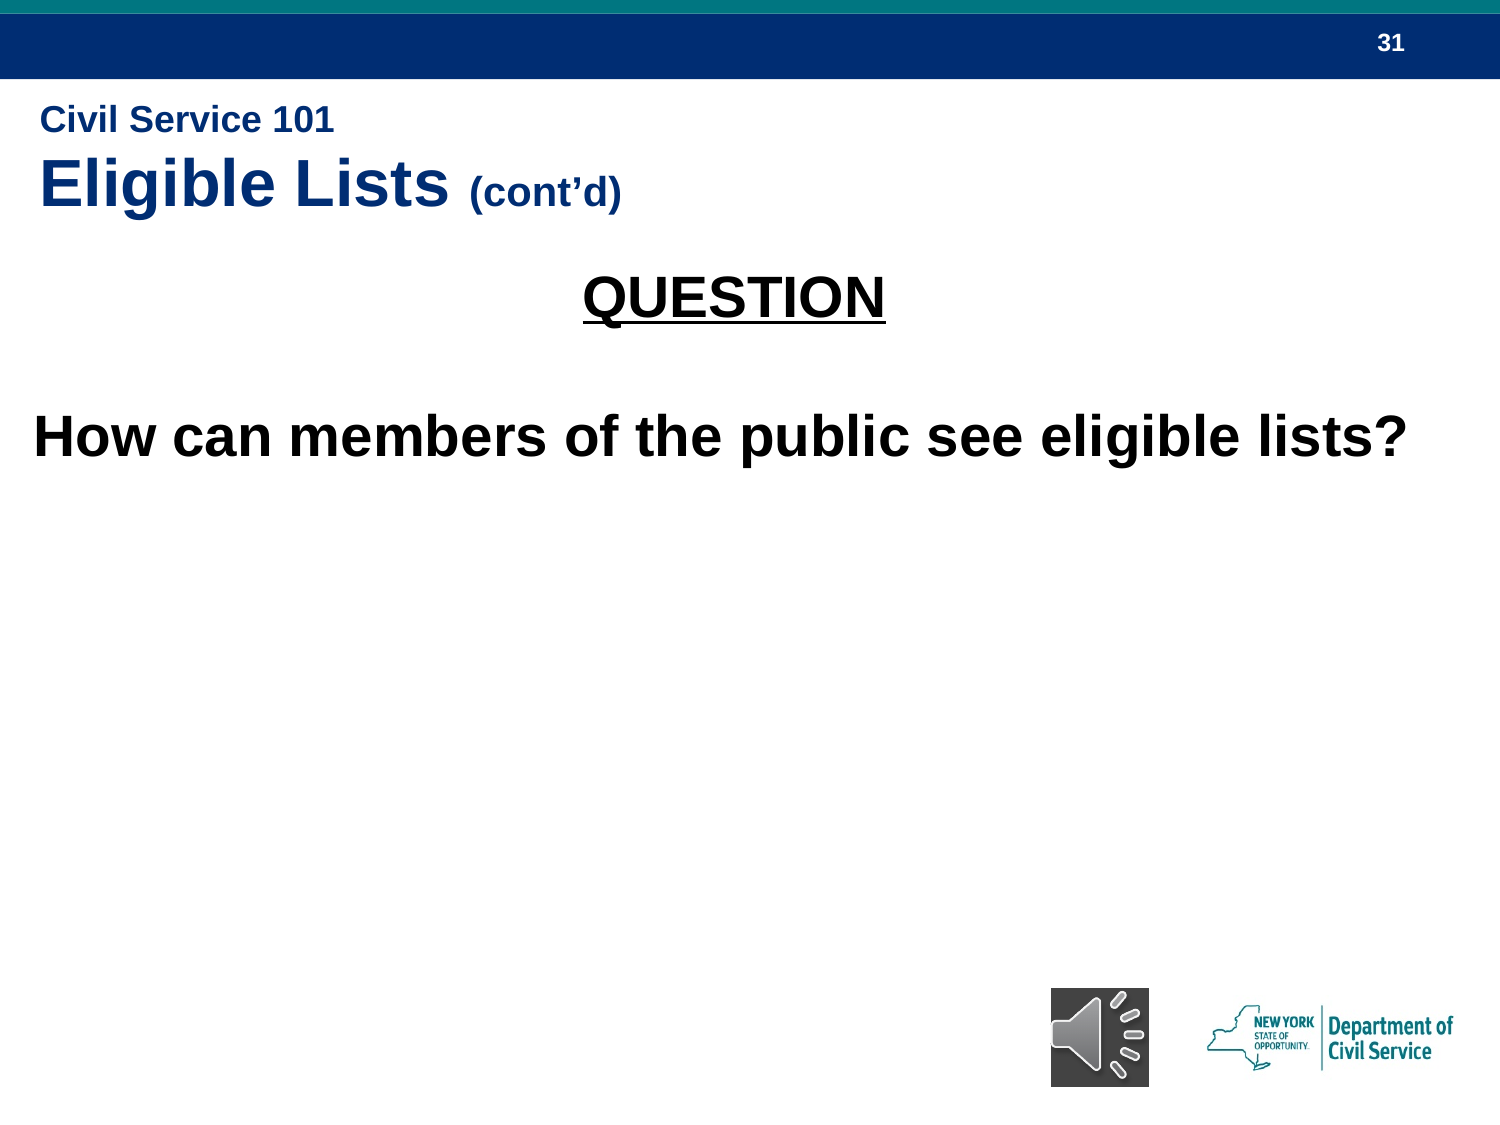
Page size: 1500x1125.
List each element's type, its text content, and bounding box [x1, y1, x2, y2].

list QUESTION How can members of the public see eligible lists? [18, 158, 1450, 901]
picture [1200, 995, 1460, 1080]
picture [1049, 987, 1151, 1088]
text_box Civil Service 101 Eligible Lists (cont’d) [24, 87, 1450, 228]
